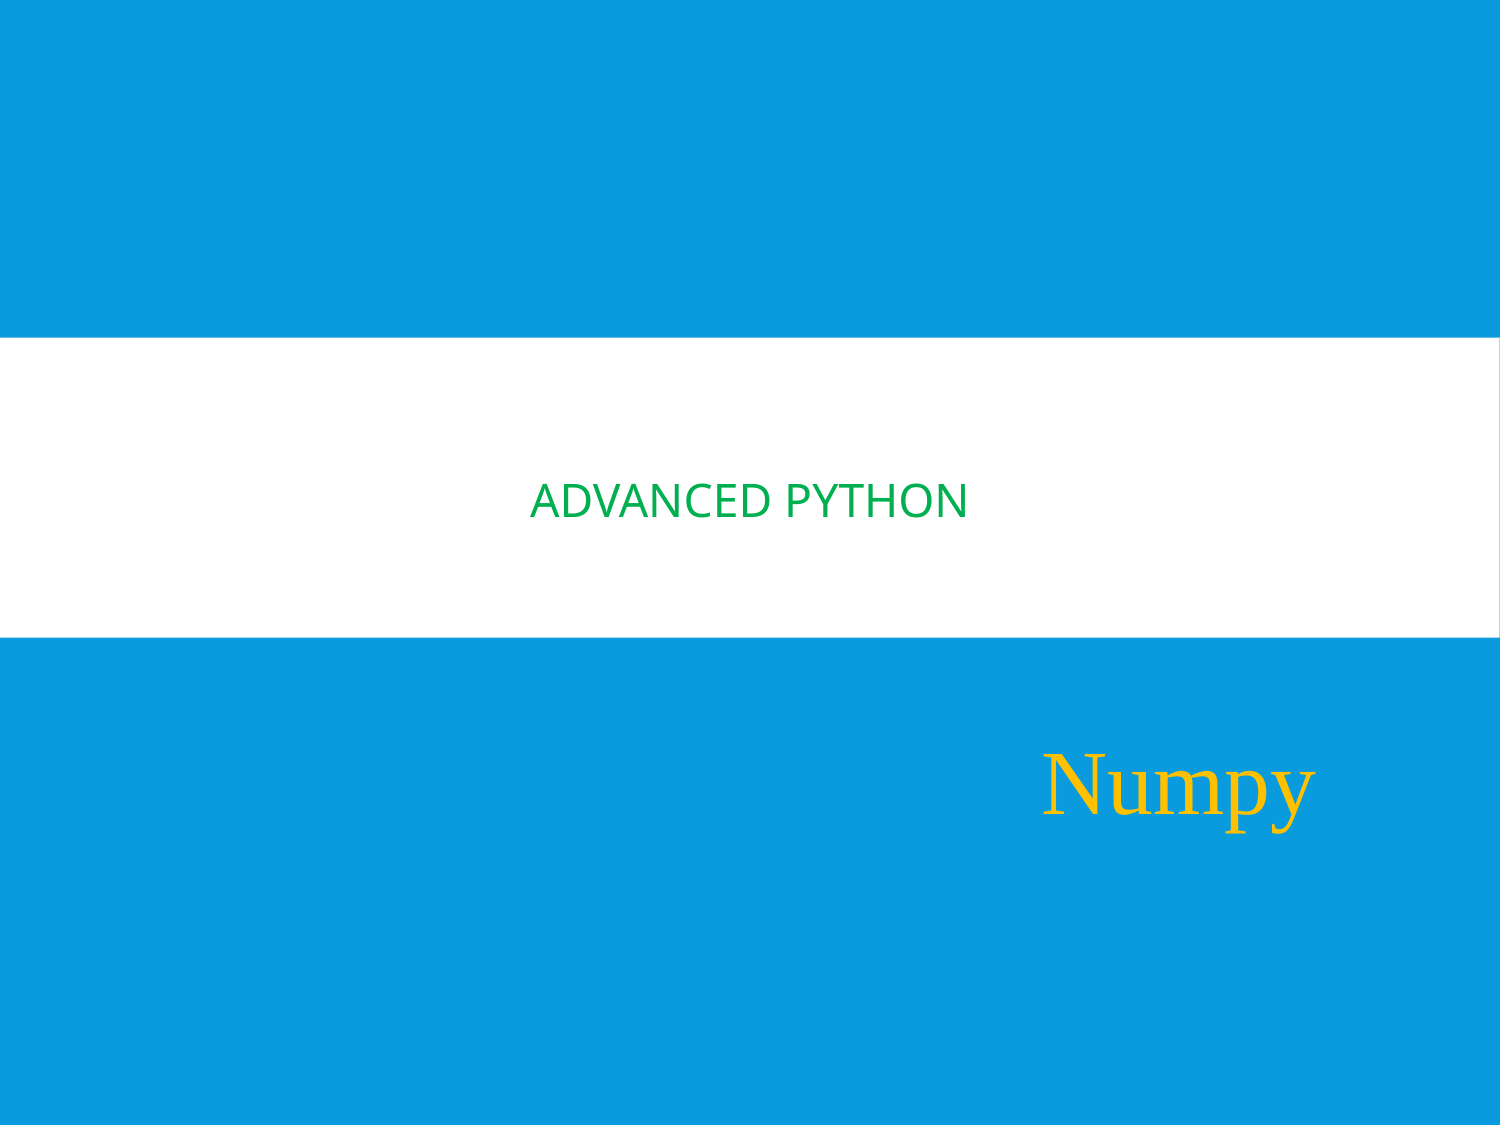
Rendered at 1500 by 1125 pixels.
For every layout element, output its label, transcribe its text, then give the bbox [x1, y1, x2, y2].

subtitle Numpy [206, 727, 1332, 943]
title Advanced Python [112, 473, 1388, 591]
